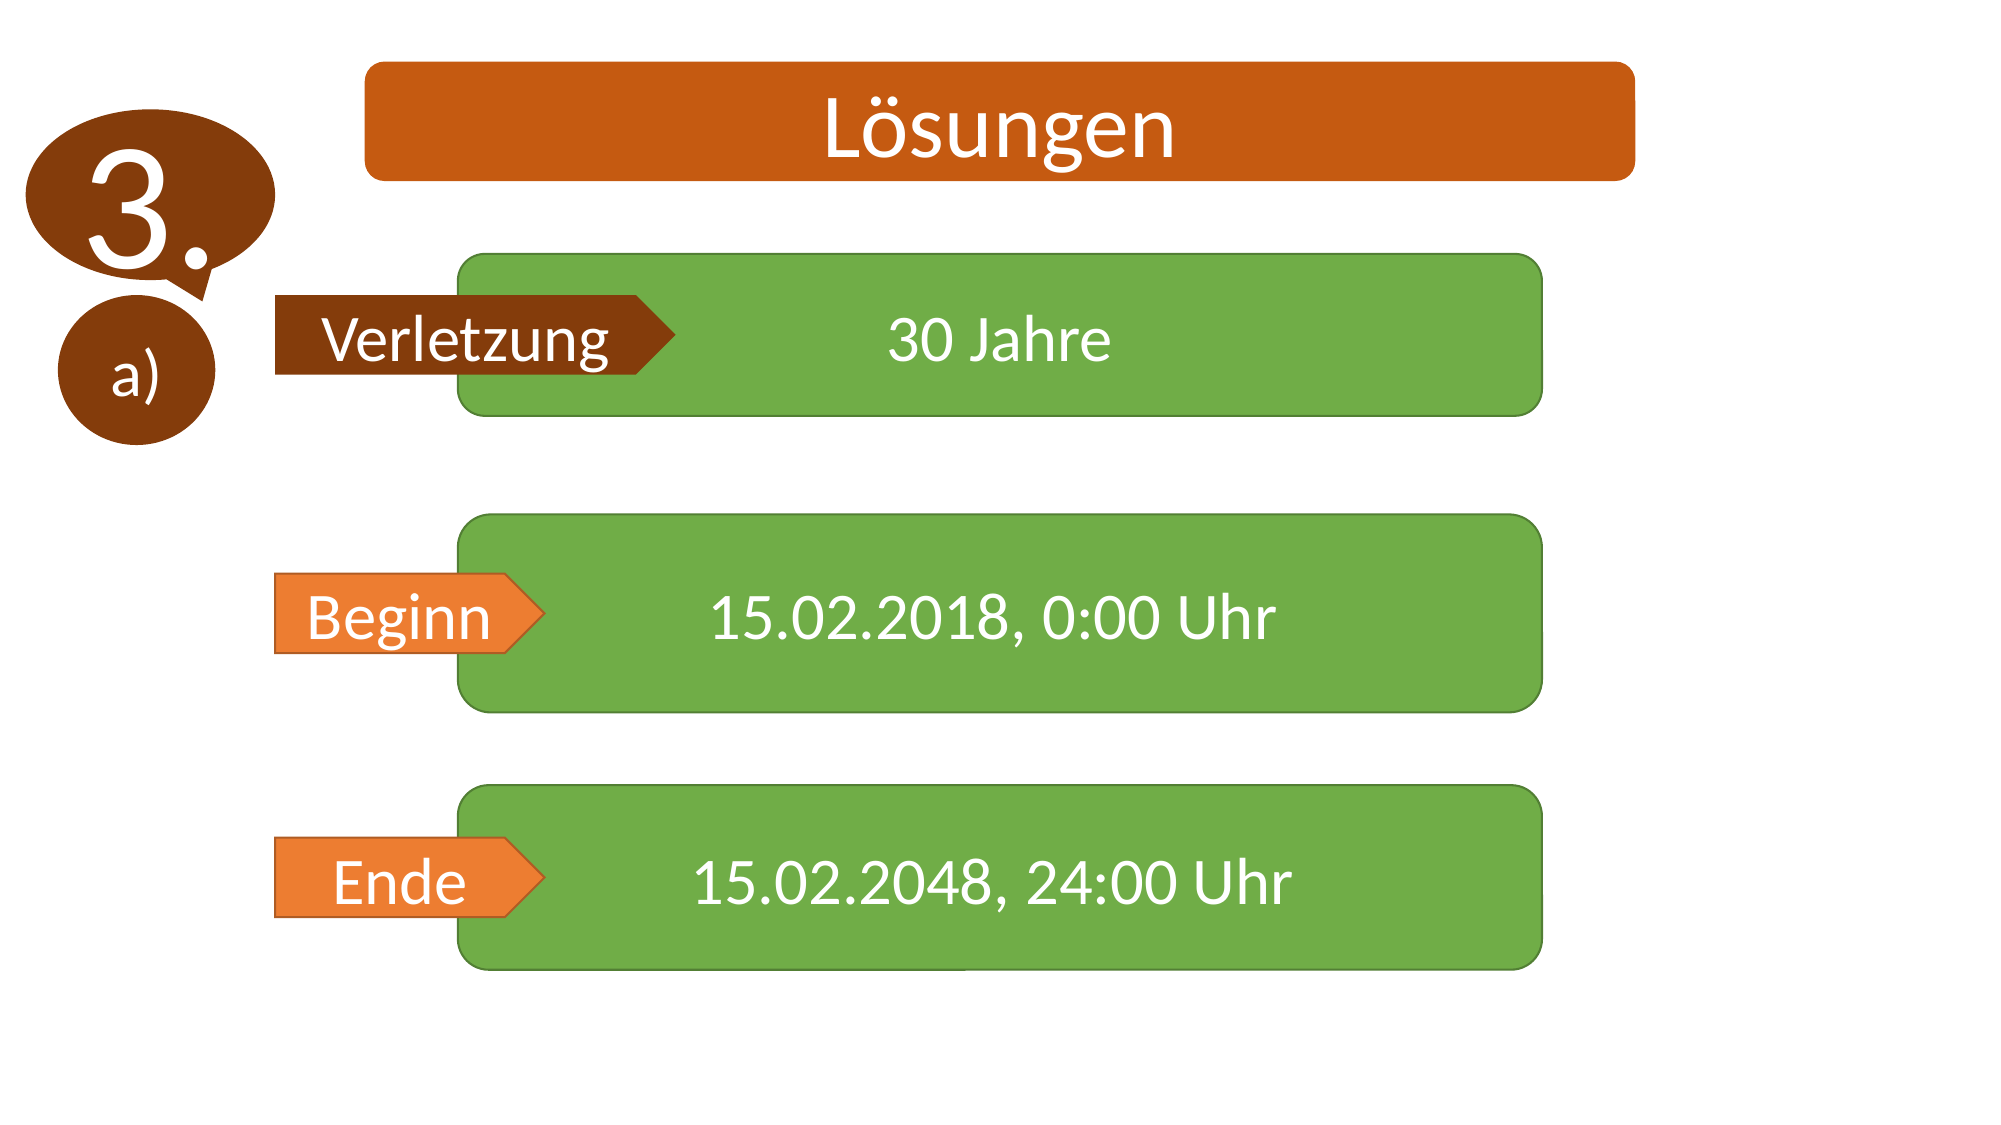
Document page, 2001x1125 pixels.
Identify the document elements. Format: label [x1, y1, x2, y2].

text_box [275, 785, 1542, 970]
text_box [25, 61, 1636, 446]
text_box [275, 514, 1542, 713]
